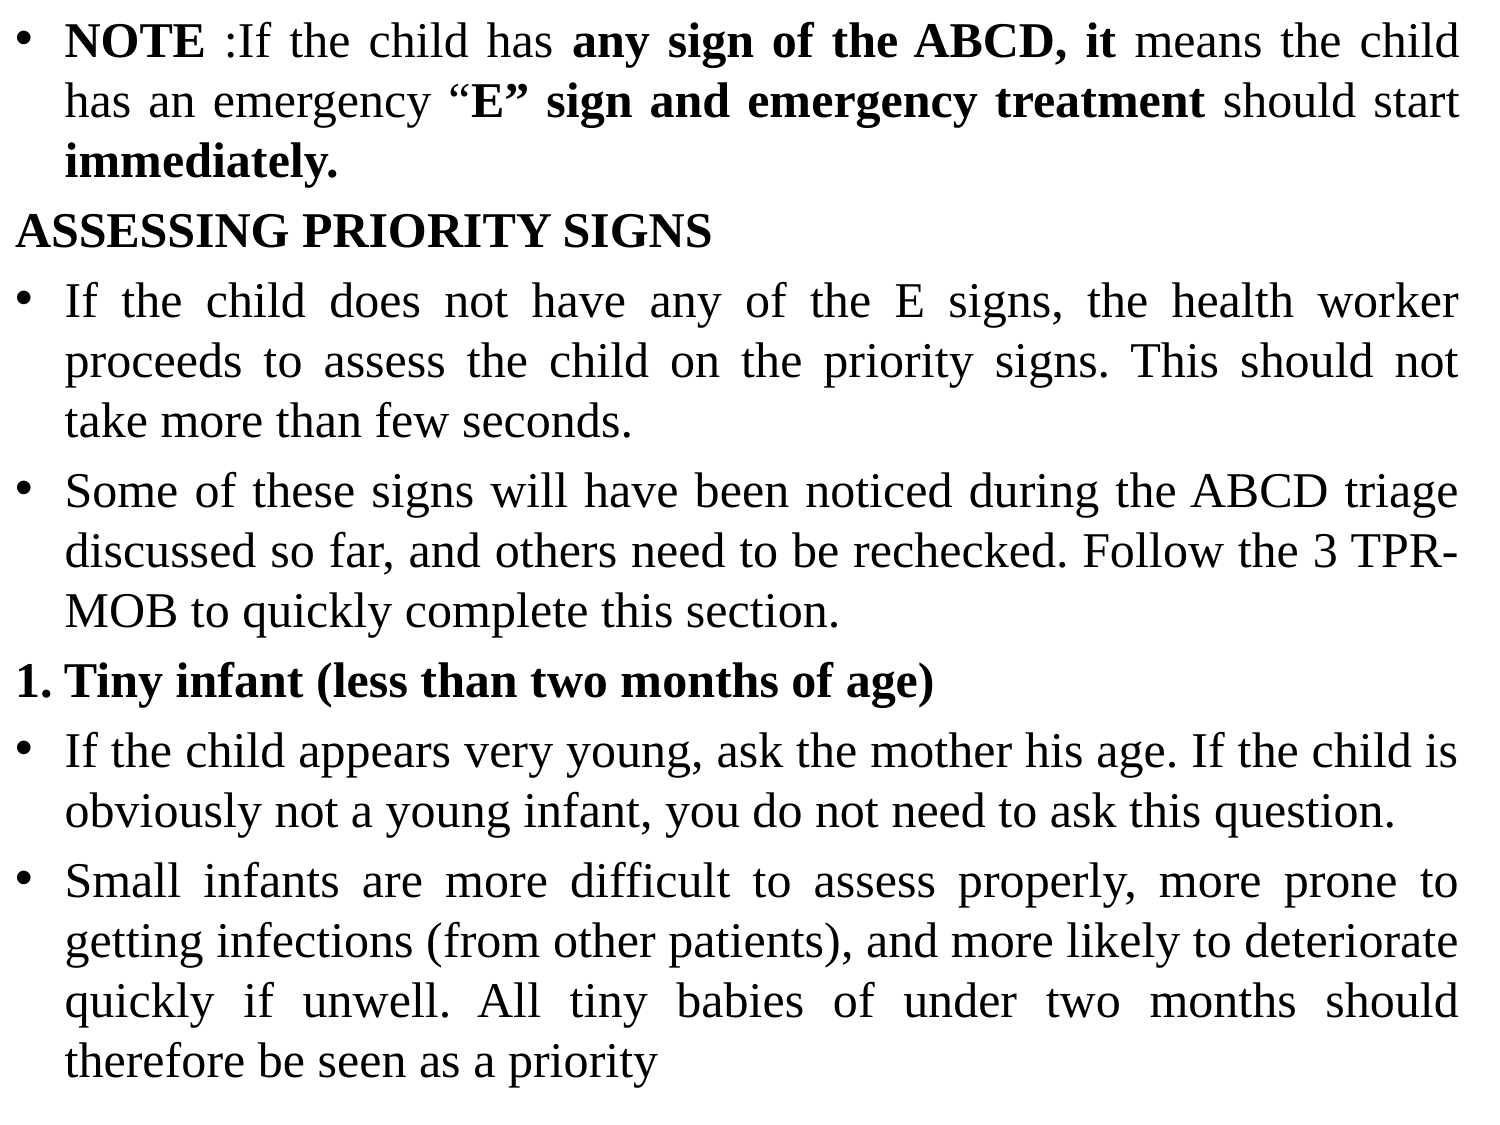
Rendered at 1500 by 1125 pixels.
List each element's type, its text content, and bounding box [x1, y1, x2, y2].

list NOTE :If the child has any sign of the ABCD, it means the child has an emergency “E” sign and emergency treatment should start immediately. ASSESSING PRIORITY SIGNS If the child does not have any of the E signs, the health worker proceeds to assess the child on the priority signs. This should not take more than few seconds. Some of these signs will have been noticed during the ABCD triage discussed so far, and others need to be rechecked. Follow the 3 TPR-MOB to quickly complete this section. 1. Tiny infant (less than two months of age) If the child appears very young, ask the mother his age. If the child is obviously not a young infant, you do not need to ask this question. Small infants are more difficult to assess properly, more prone to getting infections (from other patients), and more likely to deteriorate quickly if unwell. All tiny babies of under two months should therefore be seen as a priority [0, 0, 1475, 1125]
